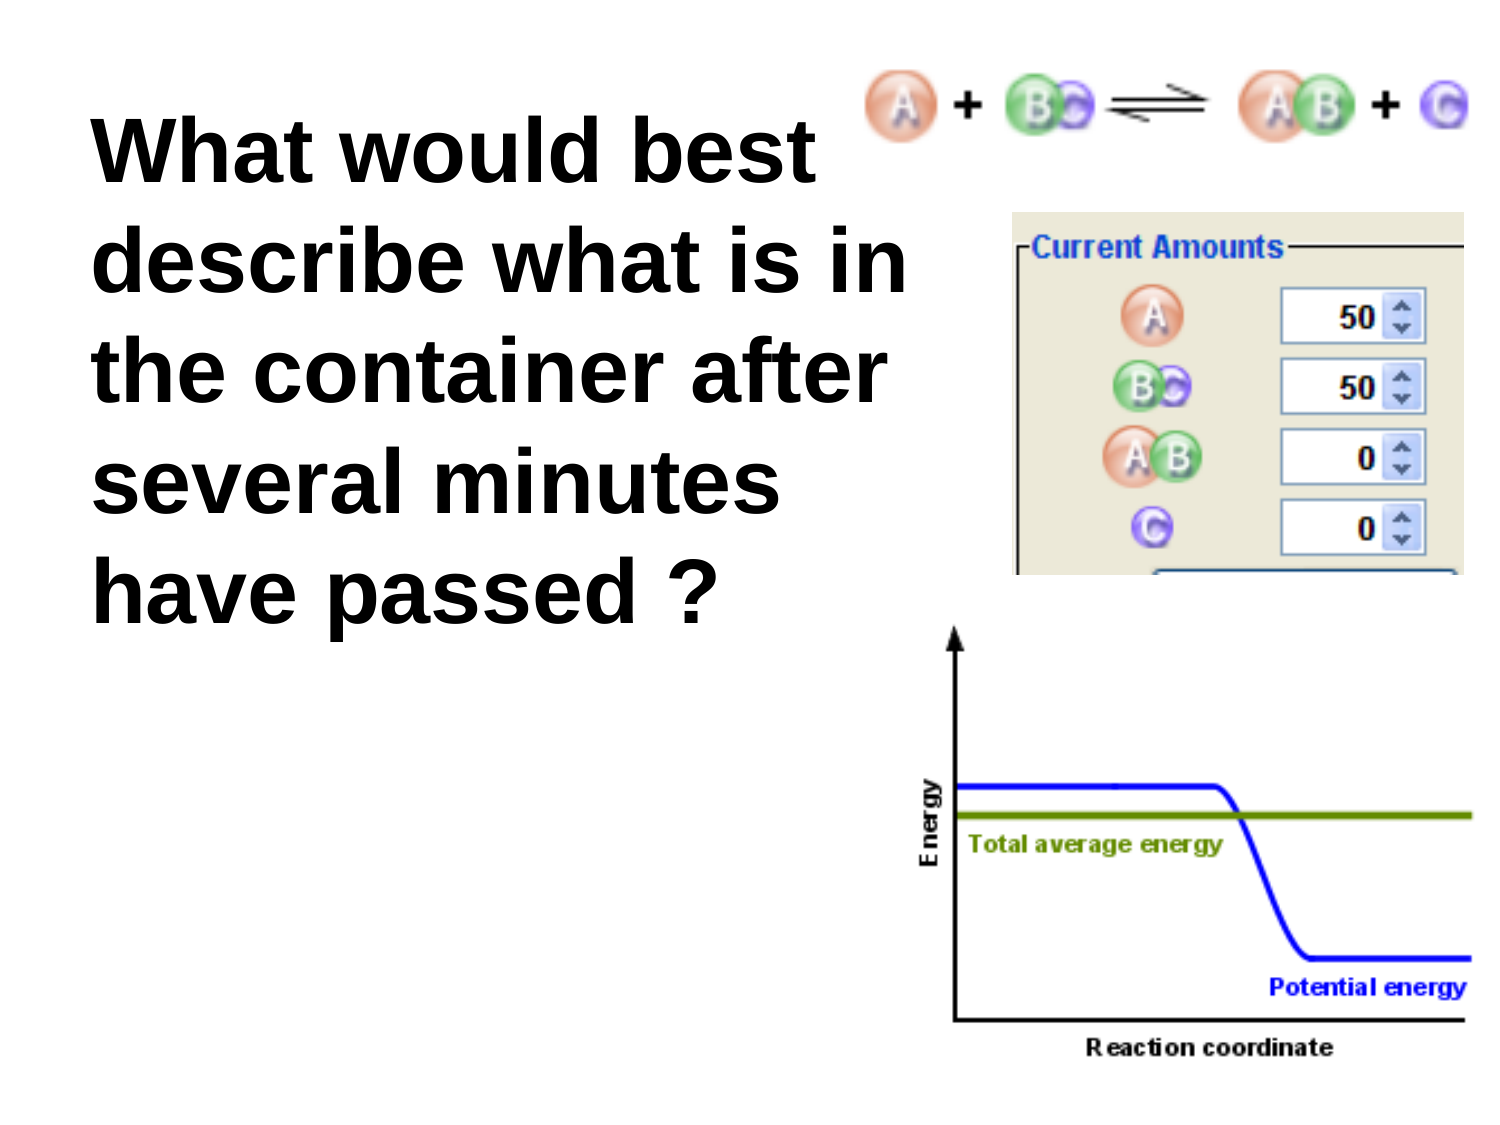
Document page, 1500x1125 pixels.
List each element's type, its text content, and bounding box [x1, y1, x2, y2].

title What would best describe what is in the container after several minutes have passed ? [74, 44, 938, 688]
picture [902, 587, 1479, 1070]
picture [1012, 212, 1464, 576]
picture [839, 37, 1500, 168]
